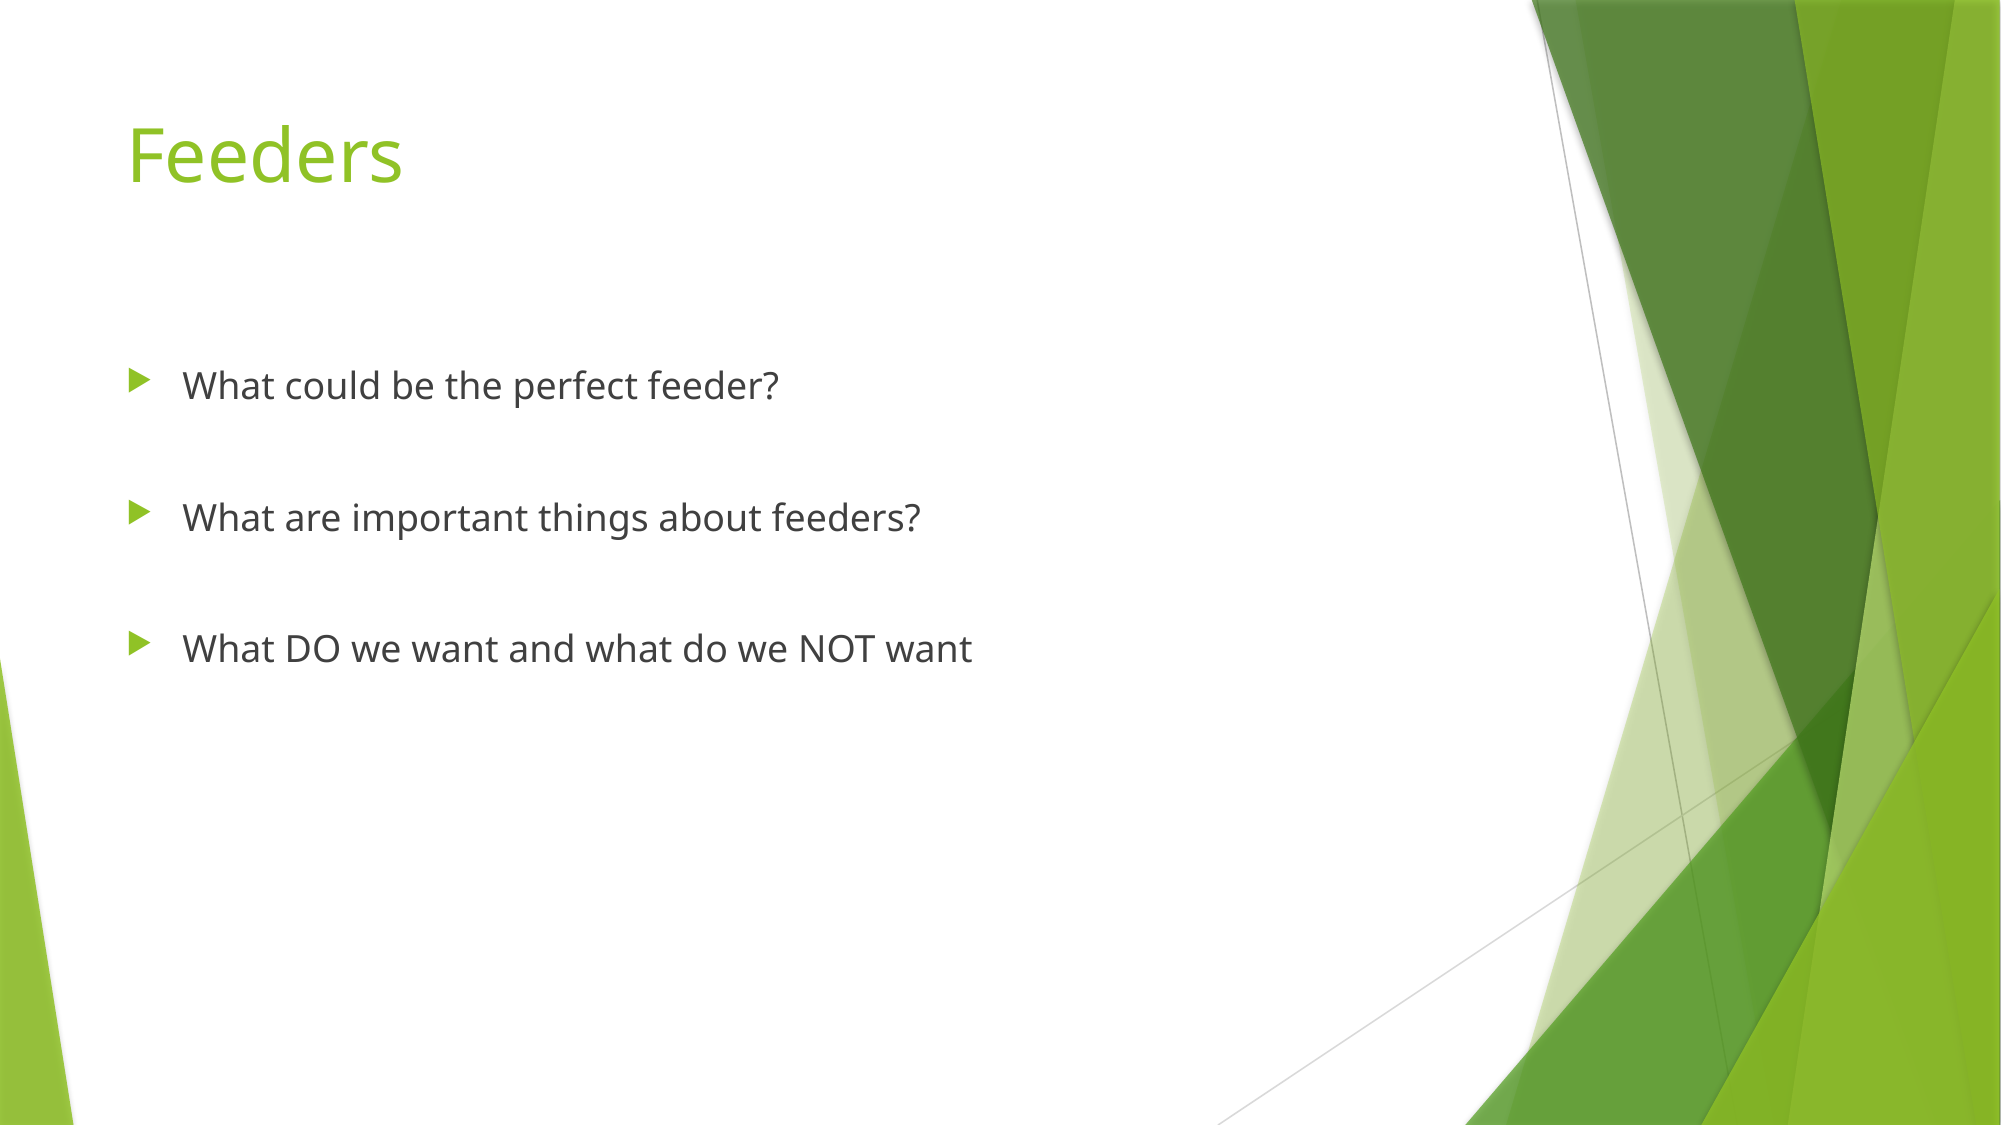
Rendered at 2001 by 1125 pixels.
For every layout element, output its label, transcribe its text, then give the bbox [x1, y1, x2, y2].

title Feeders [111, 99, 1522, 317]
list What could be the perfect feeder? What are important things about feeders? What DO we want and what do we NOT want [111, 354, 1522, 992]
